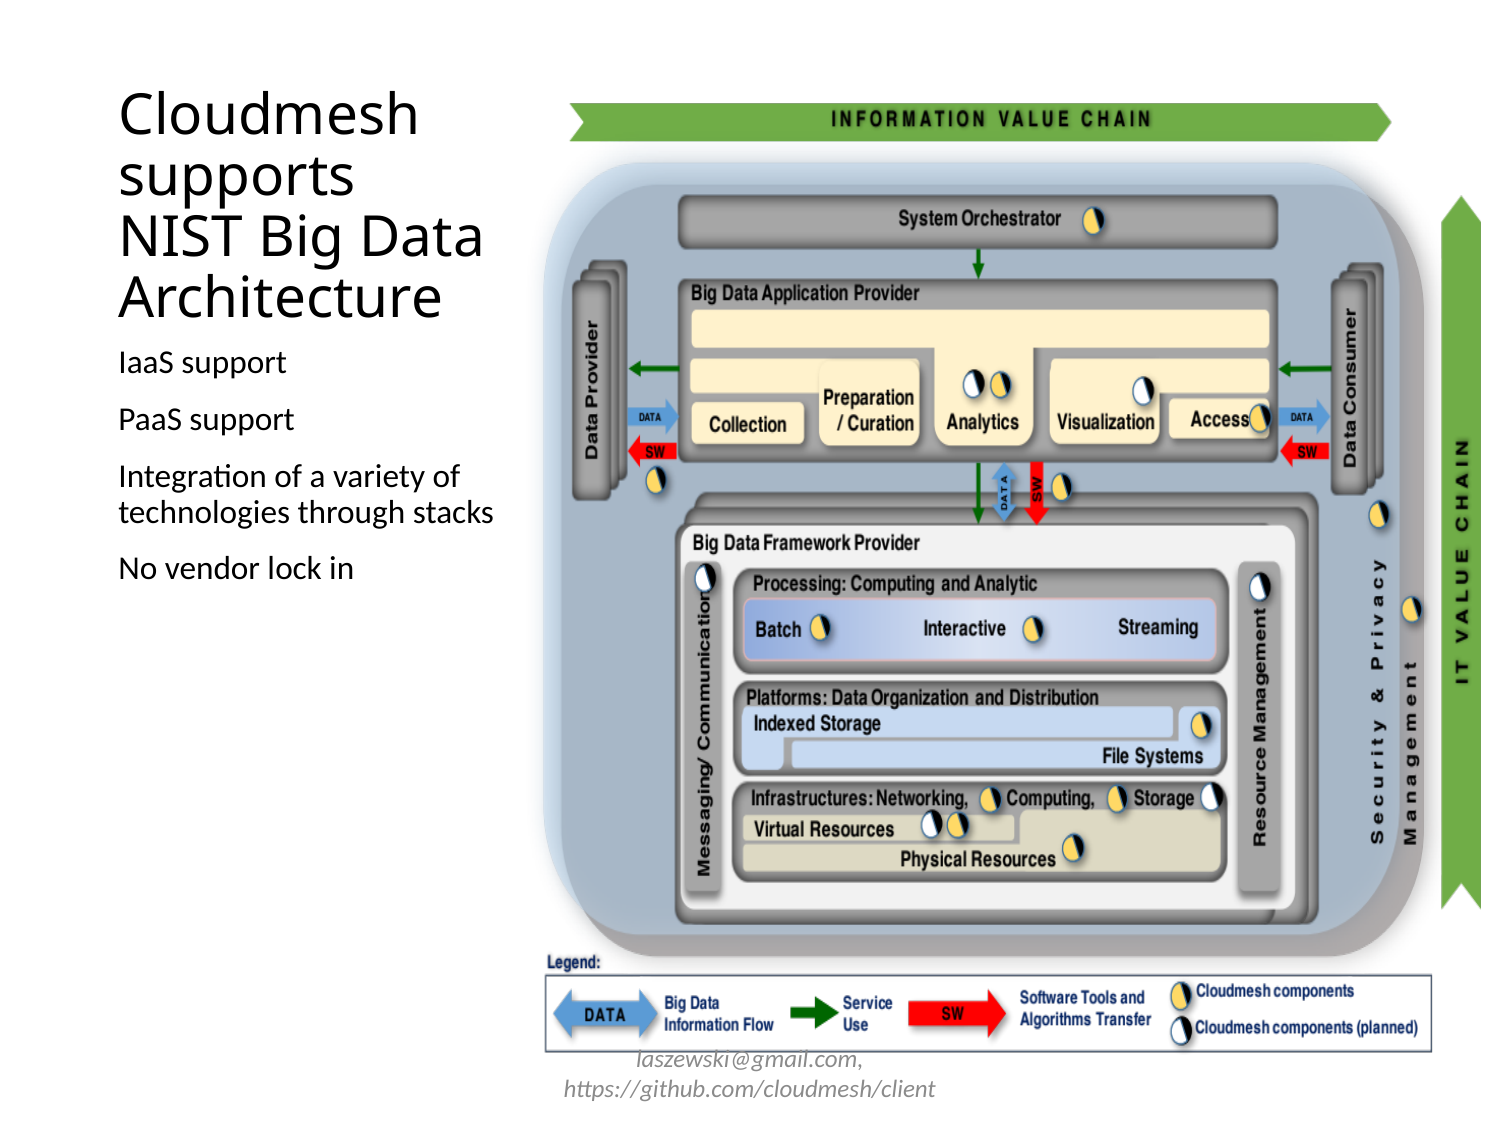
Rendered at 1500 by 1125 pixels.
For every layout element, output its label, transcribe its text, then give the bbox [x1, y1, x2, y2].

title Cloudmesh supports NIST Big Data Architecture [103, 75, 588, 337]
list IaaS support PaaS support Integration of a variety of technologies through stacks No vendor lock in [103, 337, 522, 963]
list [522, 98, 1483, 1055]
footer laszewski@gmail.com, https://github.com/cloudmesh/client [496, 1042, 1004, 1103]
